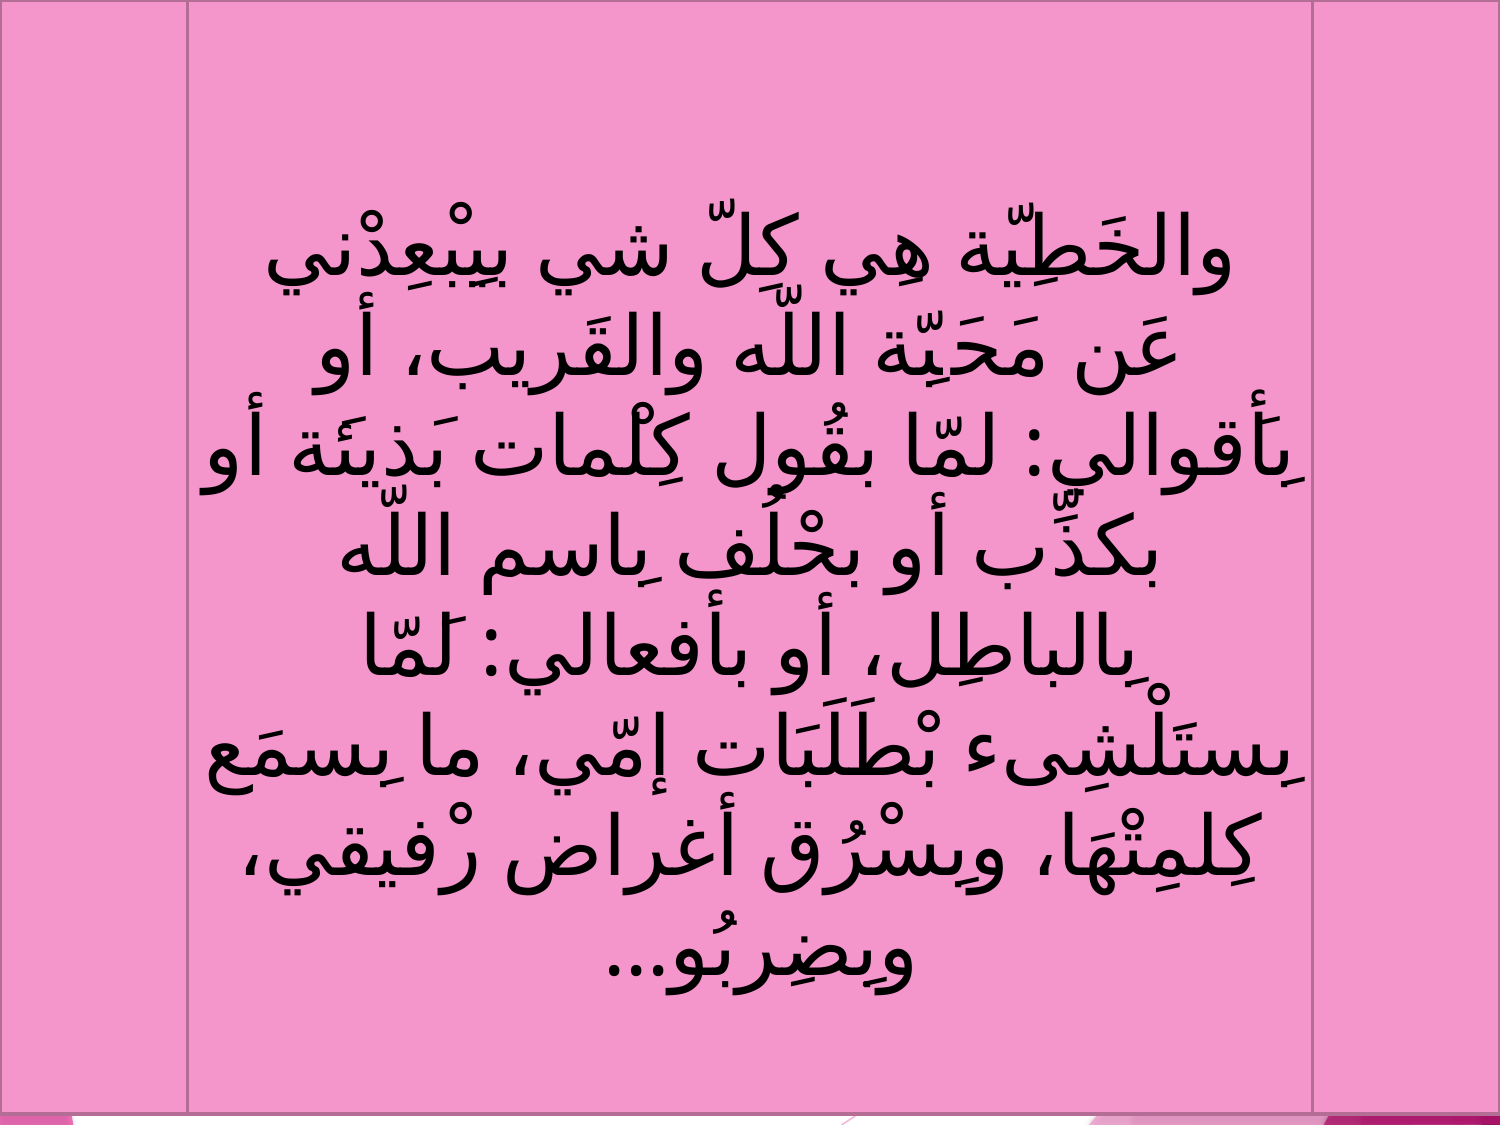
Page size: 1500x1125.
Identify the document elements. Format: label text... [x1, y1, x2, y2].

text_box والخَطِيّة هِي كِلّ شي بيِبْعِدْني عَن مَحَبِّة اللّه والقَريب، أو بِأَقوالي: لمّا بقُول كِلْمات بَذيئَة أو بكذِّب أو بحْلُف بِاسم اللّه بِالباطِل، أو بأفعالي: لَمّا بِستَلْشِىء بْطَلَبَات إمّي، ما بِسمَع كِلمِتْهَا، وبِسْرُق أغراض رْفيقي، وبِضِربُو... [0, 0, 1500, 1116]
